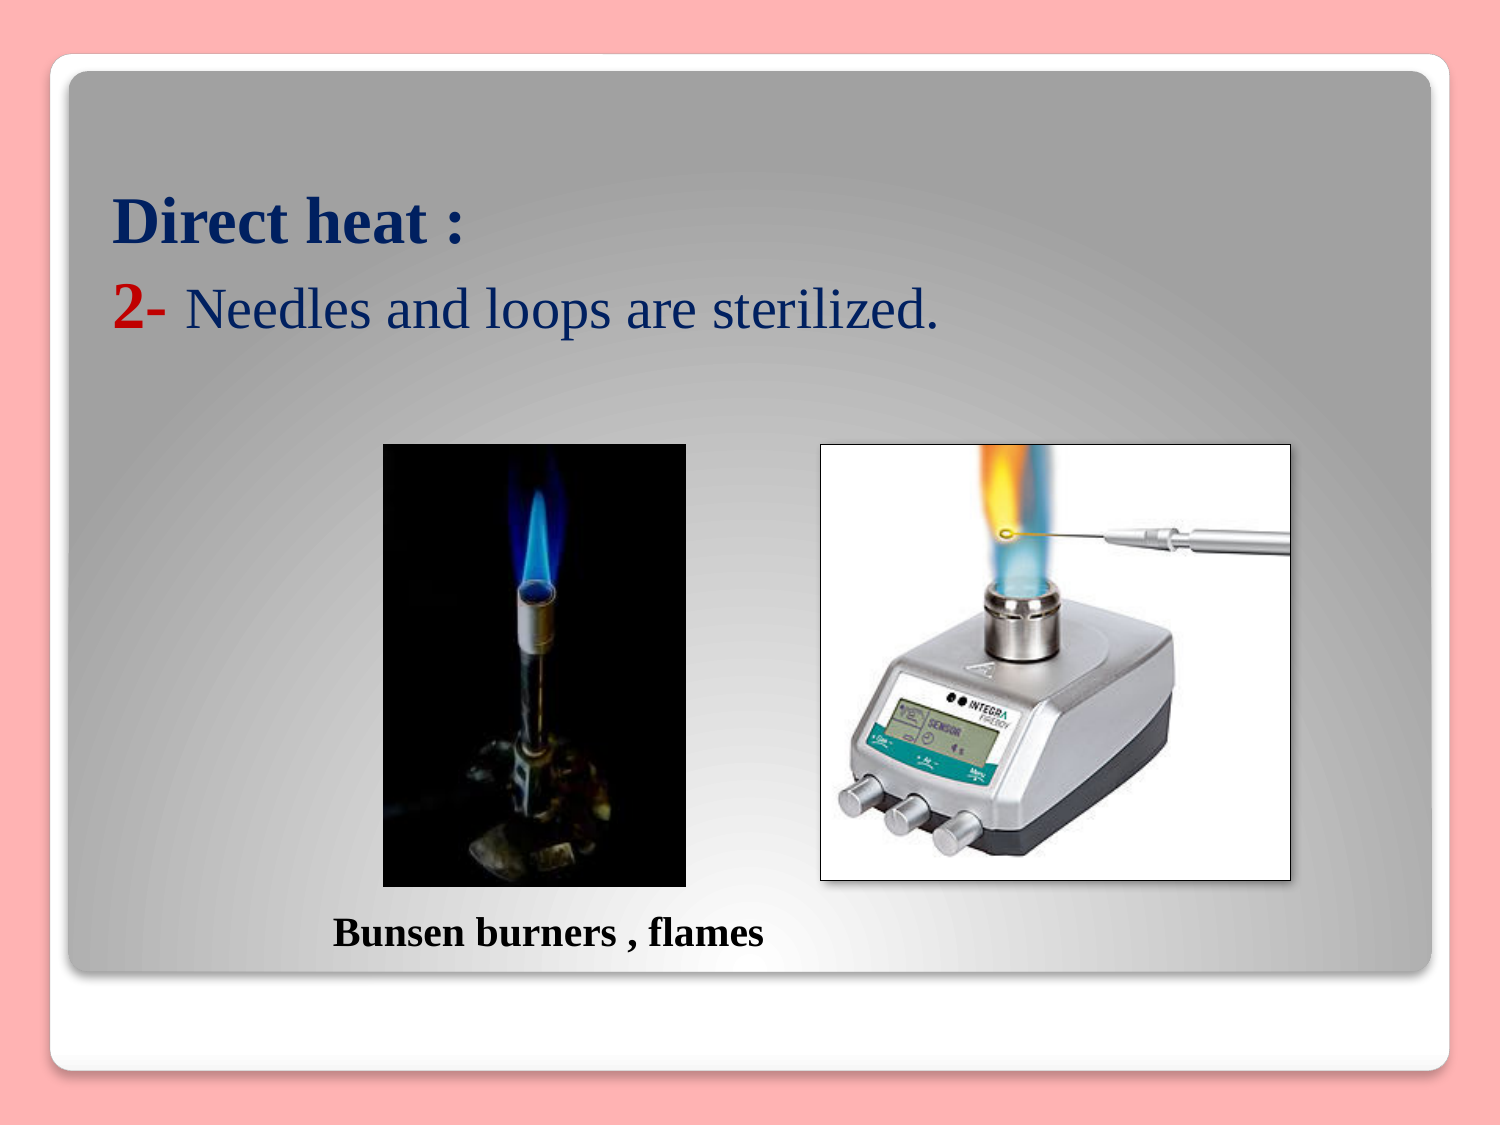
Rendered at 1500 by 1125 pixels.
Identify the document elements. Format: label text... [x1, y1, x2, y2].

list Direct heat : 2- Needles and loops are sterilized. [82, 86, 1425, 774]
picture [820, 443, 1290, 881]
text_box Bunsen burners , flames [242, 897, 780, 963]
picture [383, 443, 686, 887]
